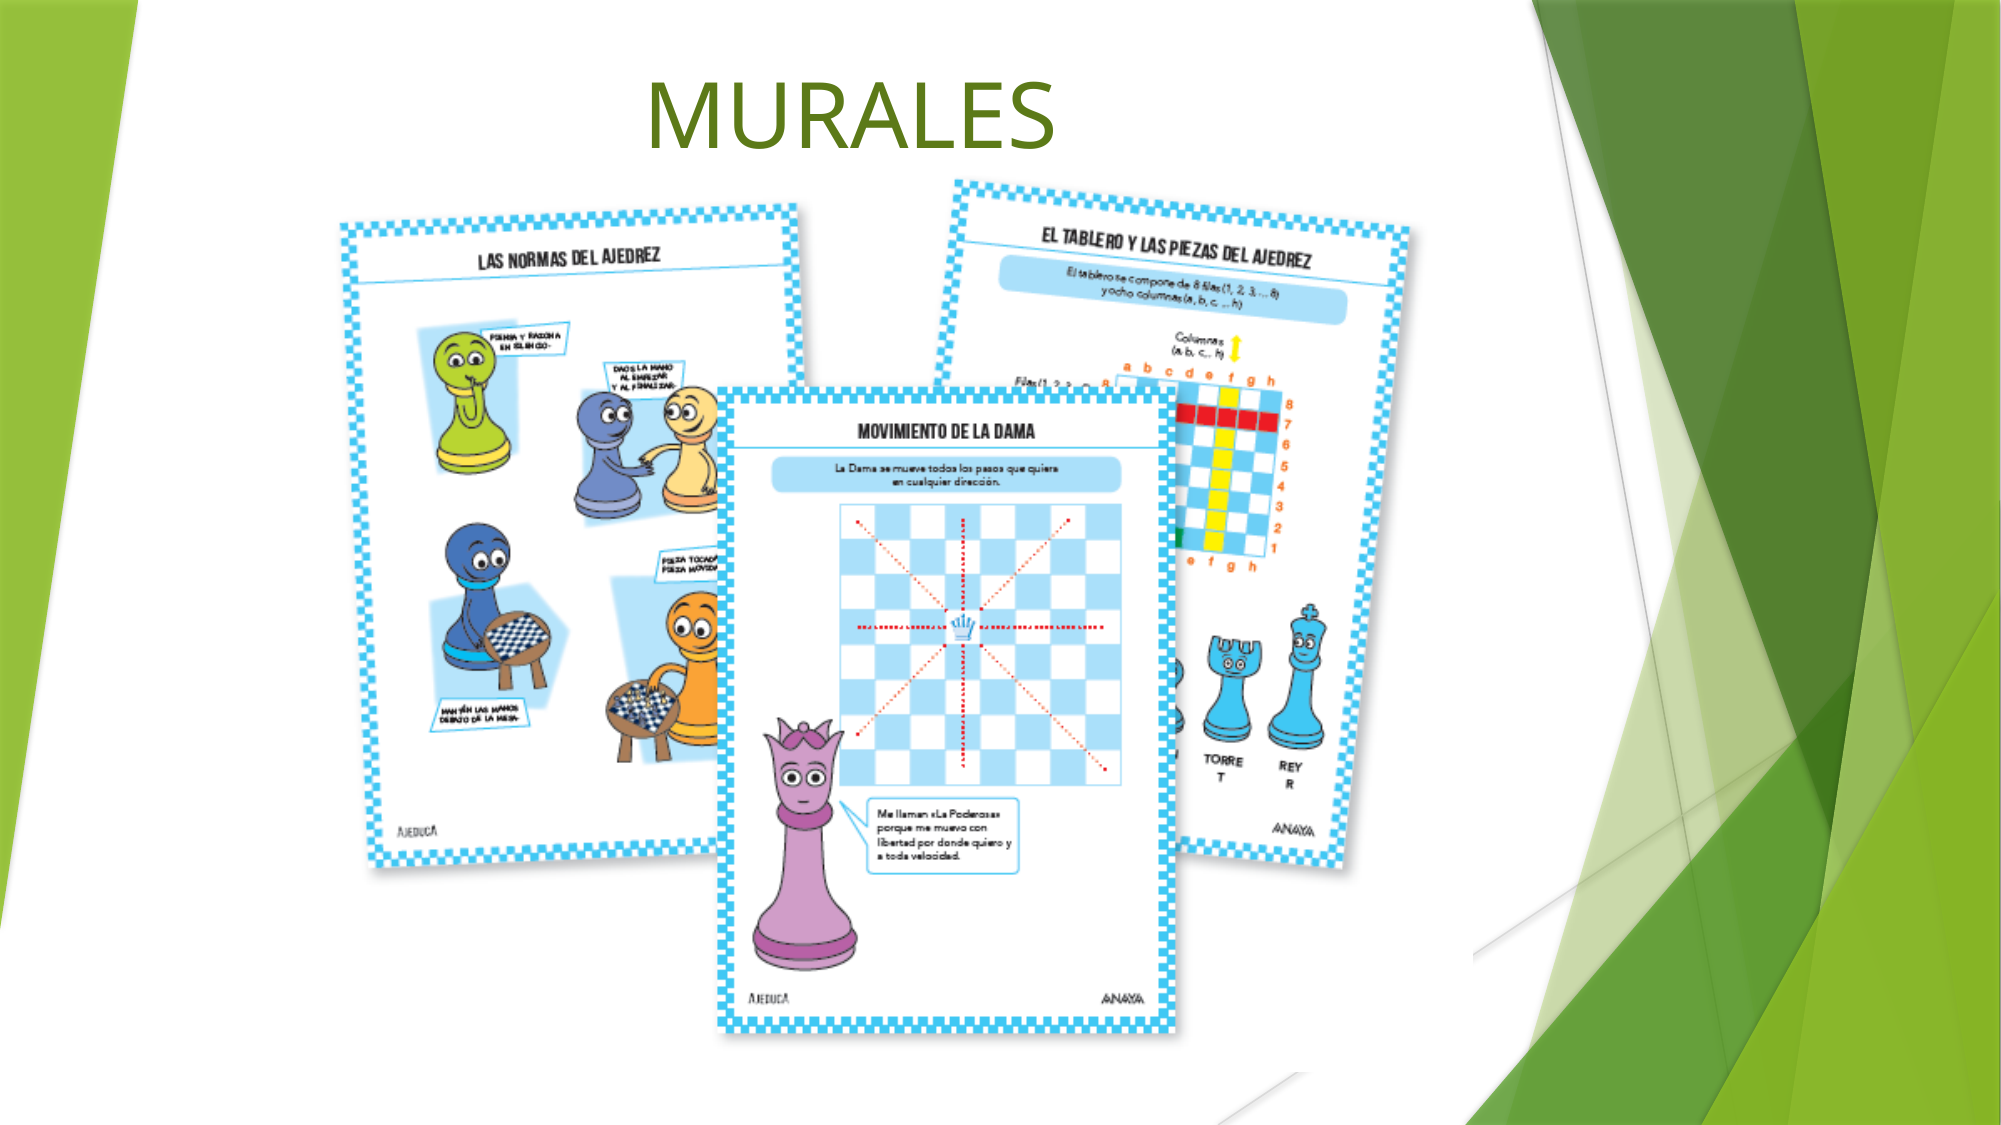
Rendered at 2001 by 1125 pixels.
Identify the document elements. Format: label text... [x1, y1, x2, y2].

picture [295, 174, 1473, 1072]
text_box MURALES [295, 49, 1430, 174]
